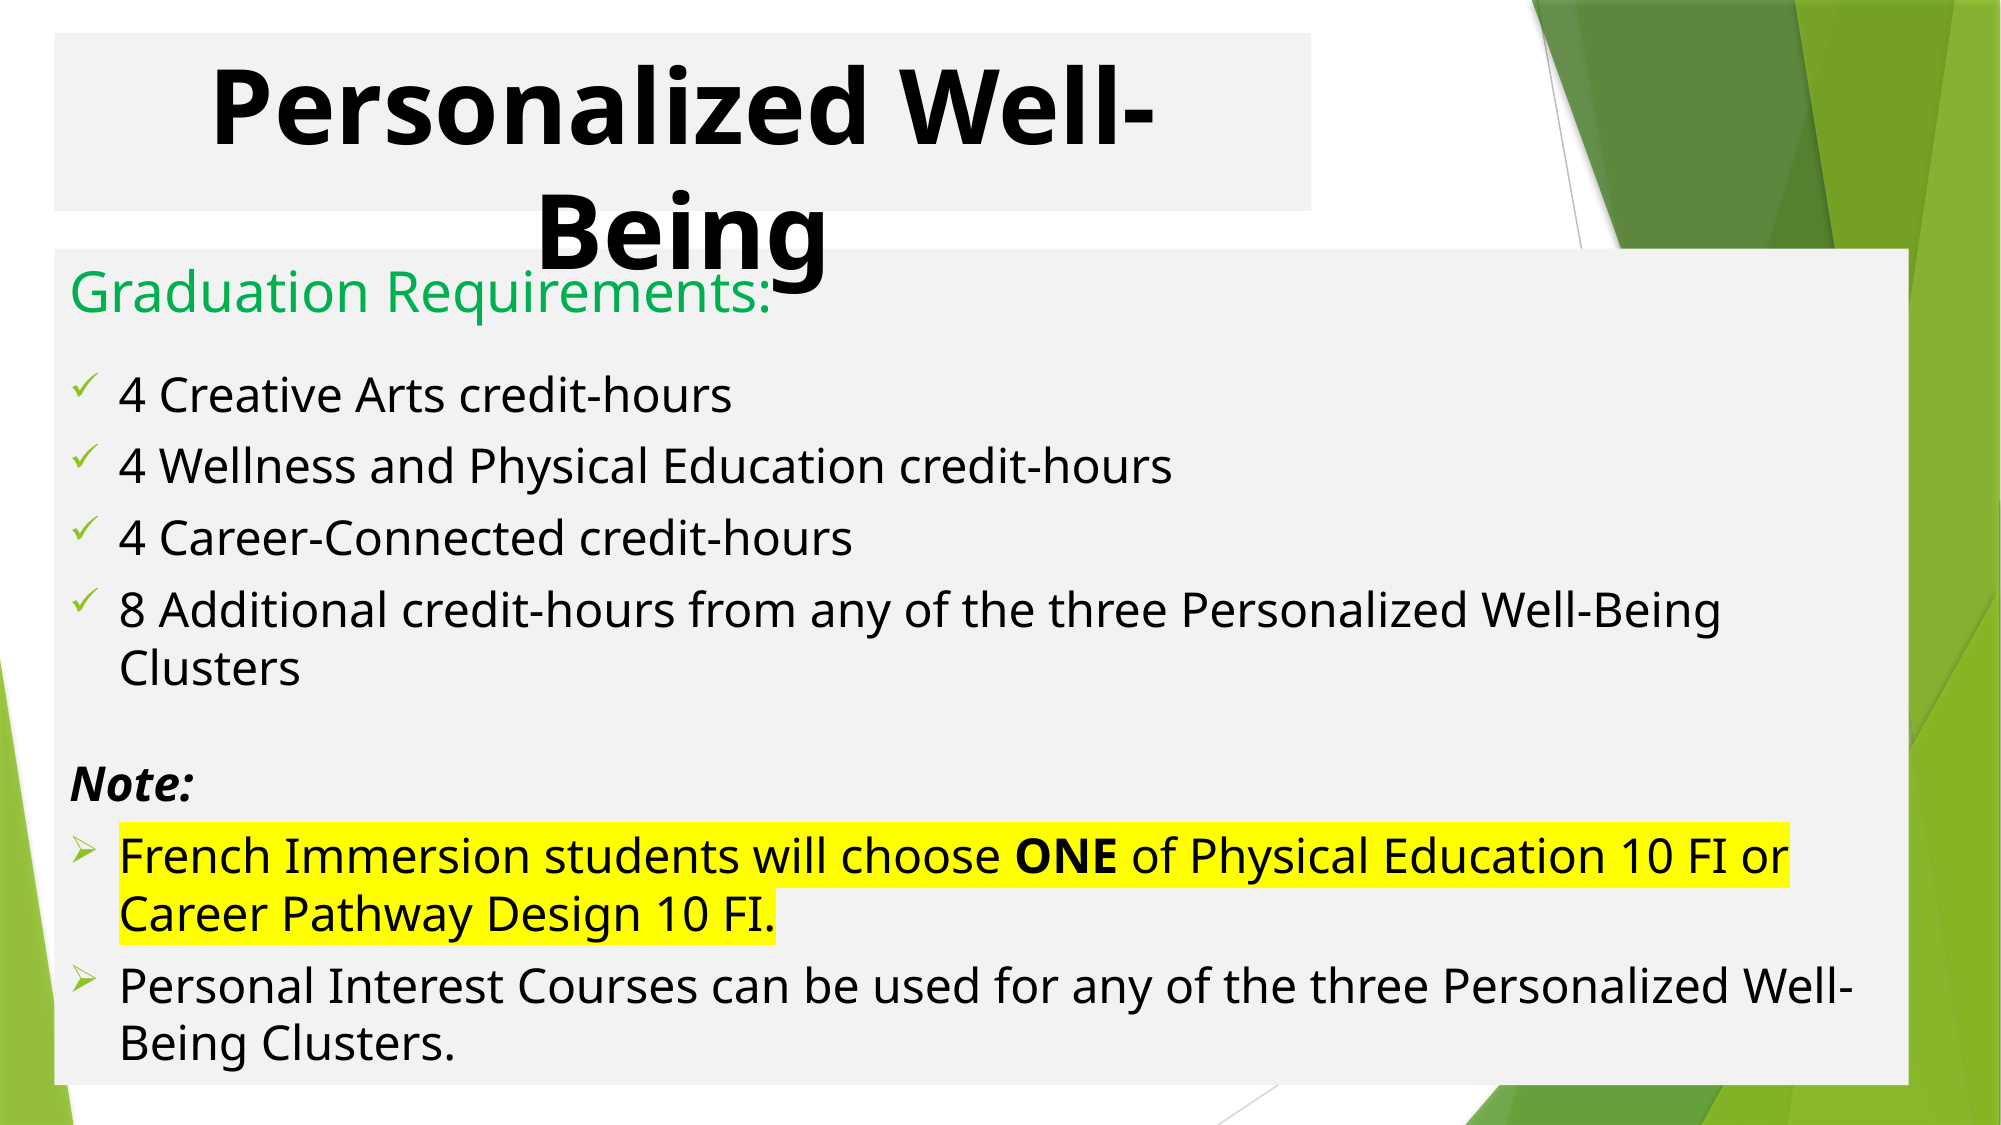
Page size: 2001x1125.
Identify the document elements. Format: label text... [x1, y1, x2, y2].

list Graduation Requirements: 4 Creative Arts credit-hours 4 Wellness and Physical Education credit-hours 4 Career-Connected credit-hours 8 Additional credit-hours from any of the three Personalized Well-Being Clusters Note: French Immersion students will choose ONE of Physical Education 10 FI or Career Pathway Design 10 FI. Personal Interest Courses can be used for any of the three Personalized Well-Being Clusters. [54, 248, 1909, 1086]
title Personalized Well-Being [54, 32, 1312, 211]
